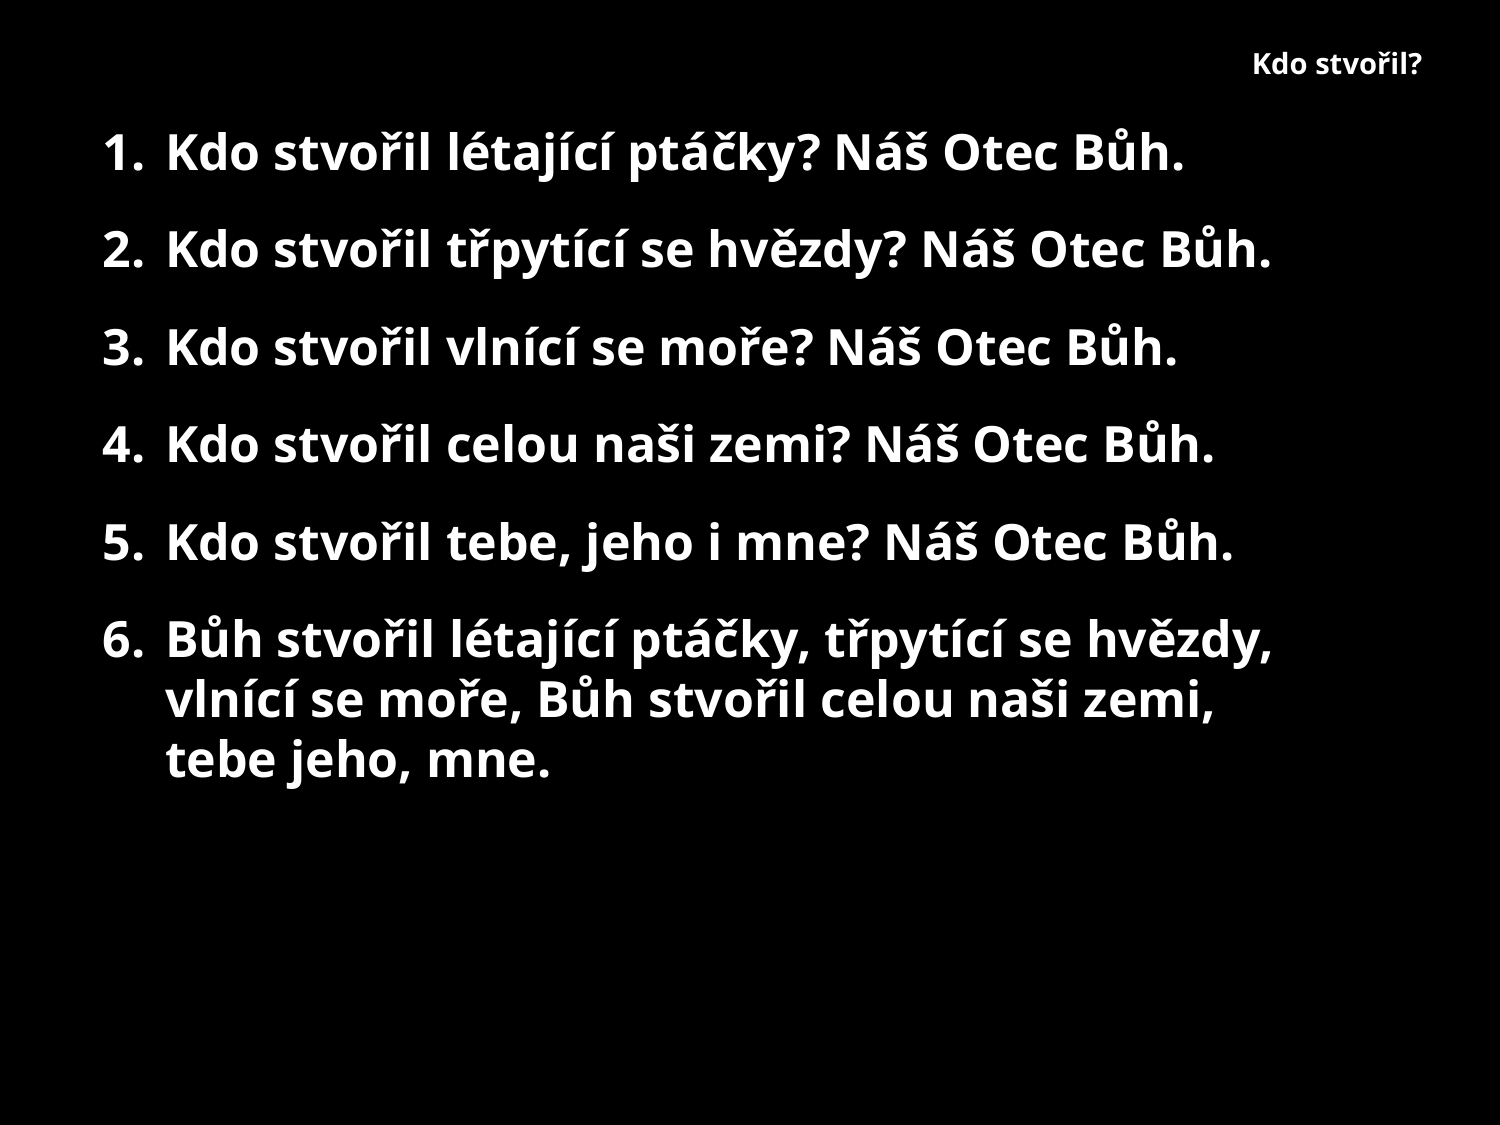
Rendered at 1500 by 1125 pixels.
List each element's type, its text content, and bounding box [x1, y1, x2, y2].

title Kdo stvořil? [87, 37, 1438, 88]
list Kdo stvořil létající ptáčky? Náš Otec Bůh. Kdo stvořil třpytící se hvězdy? Náš Otec Bůh. Kdo stvořil vlnící se moře? Náš Otec Bůh. Kdo stvořil celou naši zemi? Náš Otec Bůh. Kdo stvořil tebe, jeho i mne? Náš Otec Bůh. Bůh stvořil létající ptáčky, třpytící se hvězdy, vlnící se moře, Bůh stvořil celou naši zemi, tebe jeho, mne. [87, 112, 1438, 1088]
